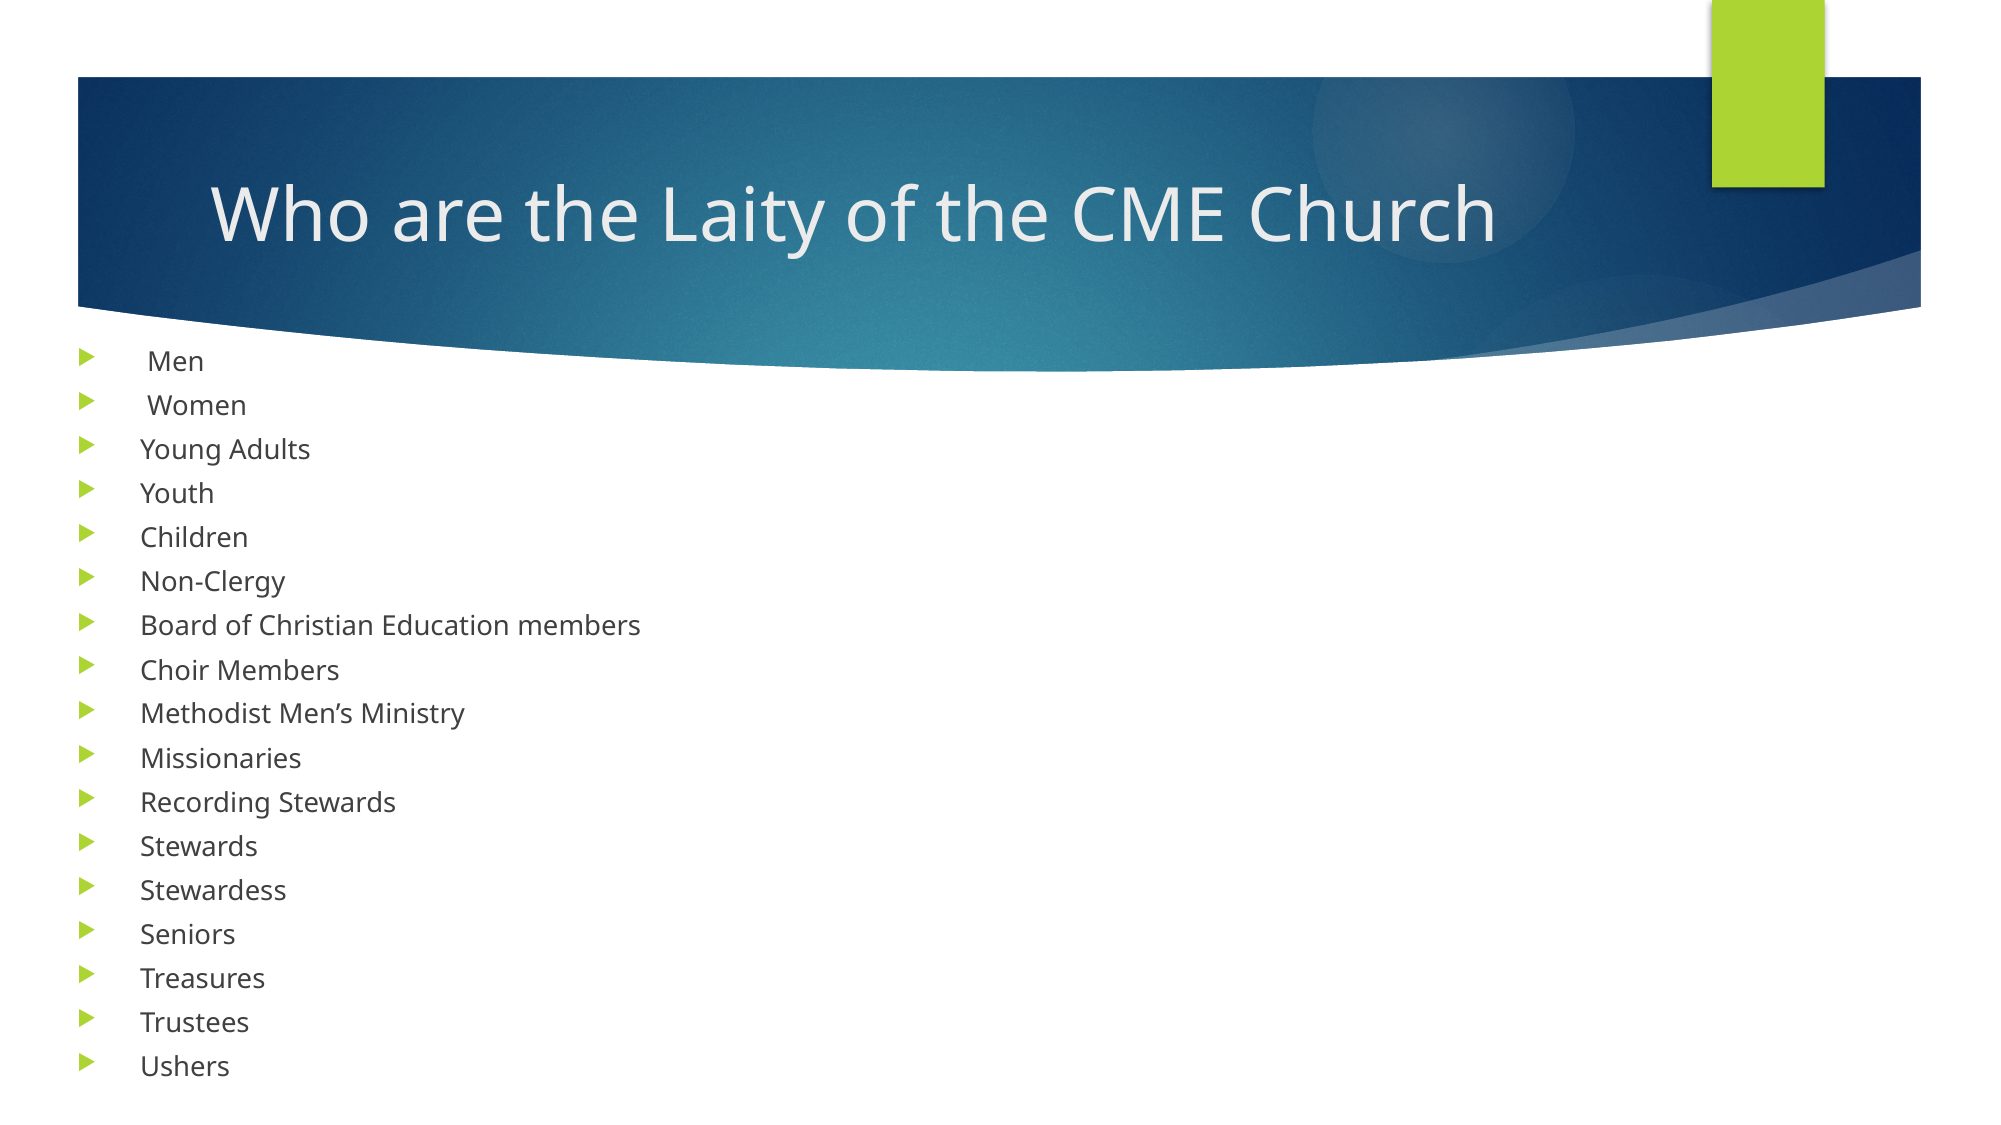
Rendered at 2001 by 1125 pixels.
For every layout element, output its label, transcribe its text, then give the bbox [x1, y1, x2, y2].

list Men Women Young Adults Youth Children Non-Clergy Board of Christian Education members Choir Members Methodist Men’s Ministry Missionaries Recording Stewards Stewards Stewardess Seniors Treasures Trustees Ushers [62, 248, 1935, 1102]
slide_number [1698, 48, 1836, 175]
title Who are the Laity of the CME Church [195, 174, 1699, 248]
